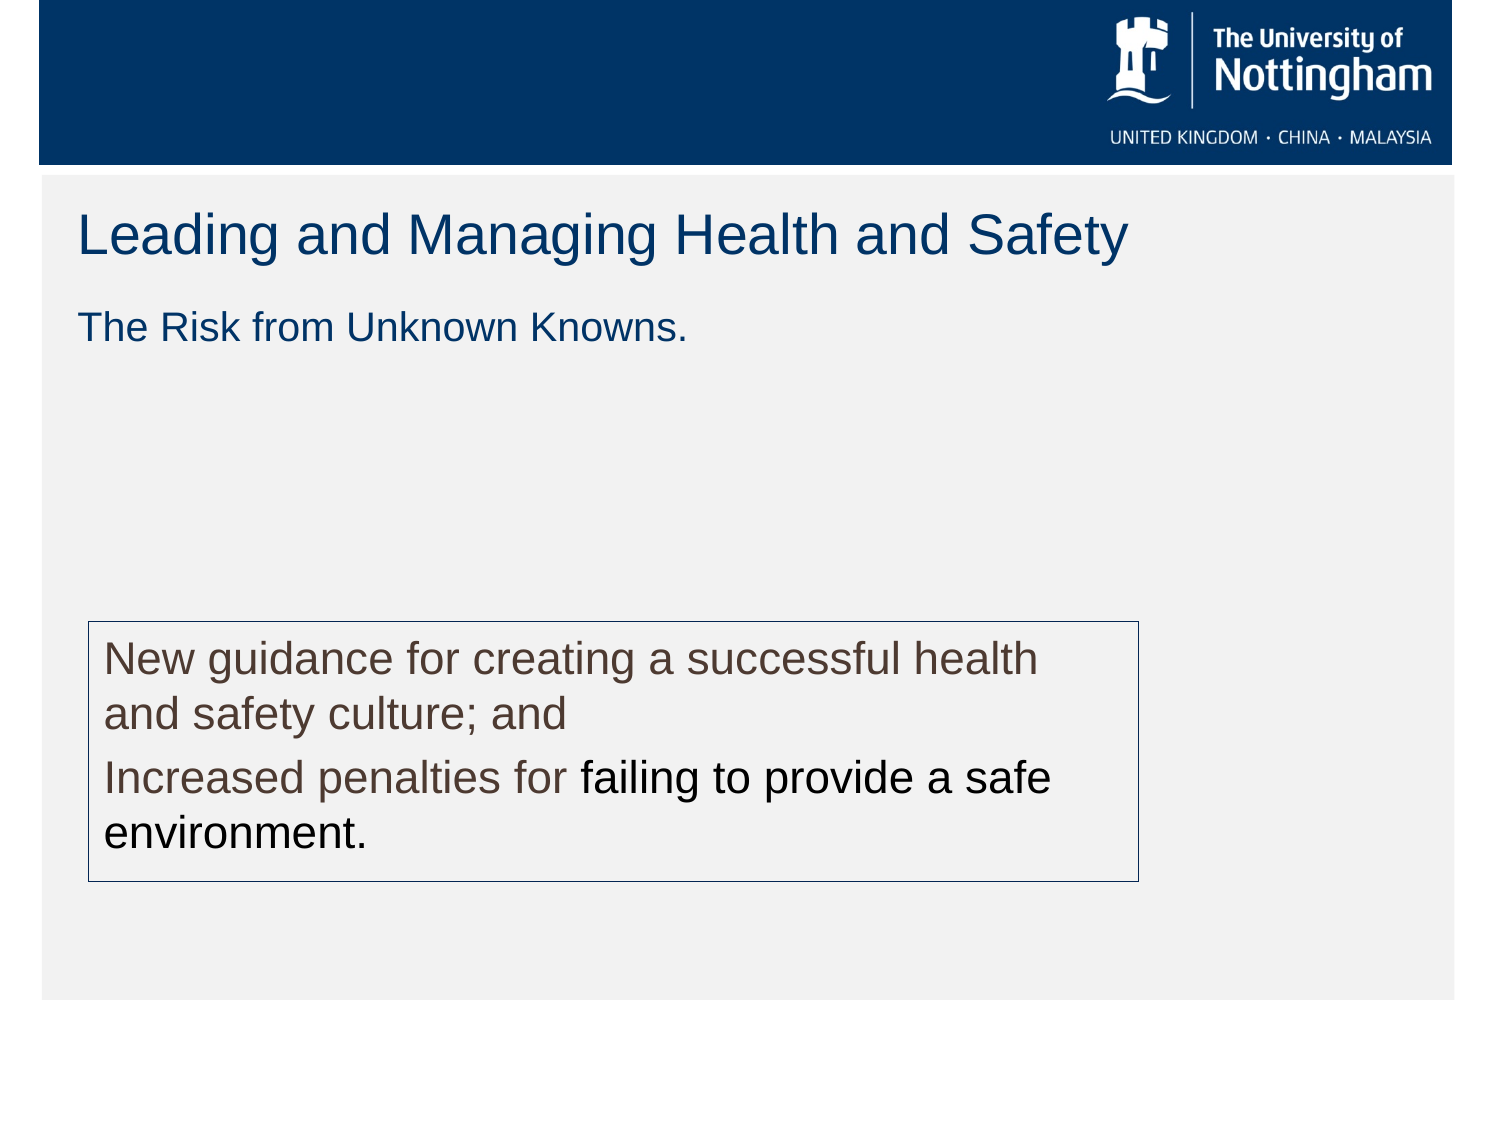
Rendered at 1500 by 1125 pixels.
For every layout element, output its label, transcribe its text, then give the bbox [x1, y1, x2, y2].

picture [39, 0, 1452, 165]
subtitle New guidance for creating a successful health and safety culture; and Increased penalties for failing to provide a safe environment. [88, 621, 1139, 882]
title Leading and Managing Health and Safety The Risk from Unknown Knowns. [62, 200, 1338, 575]
